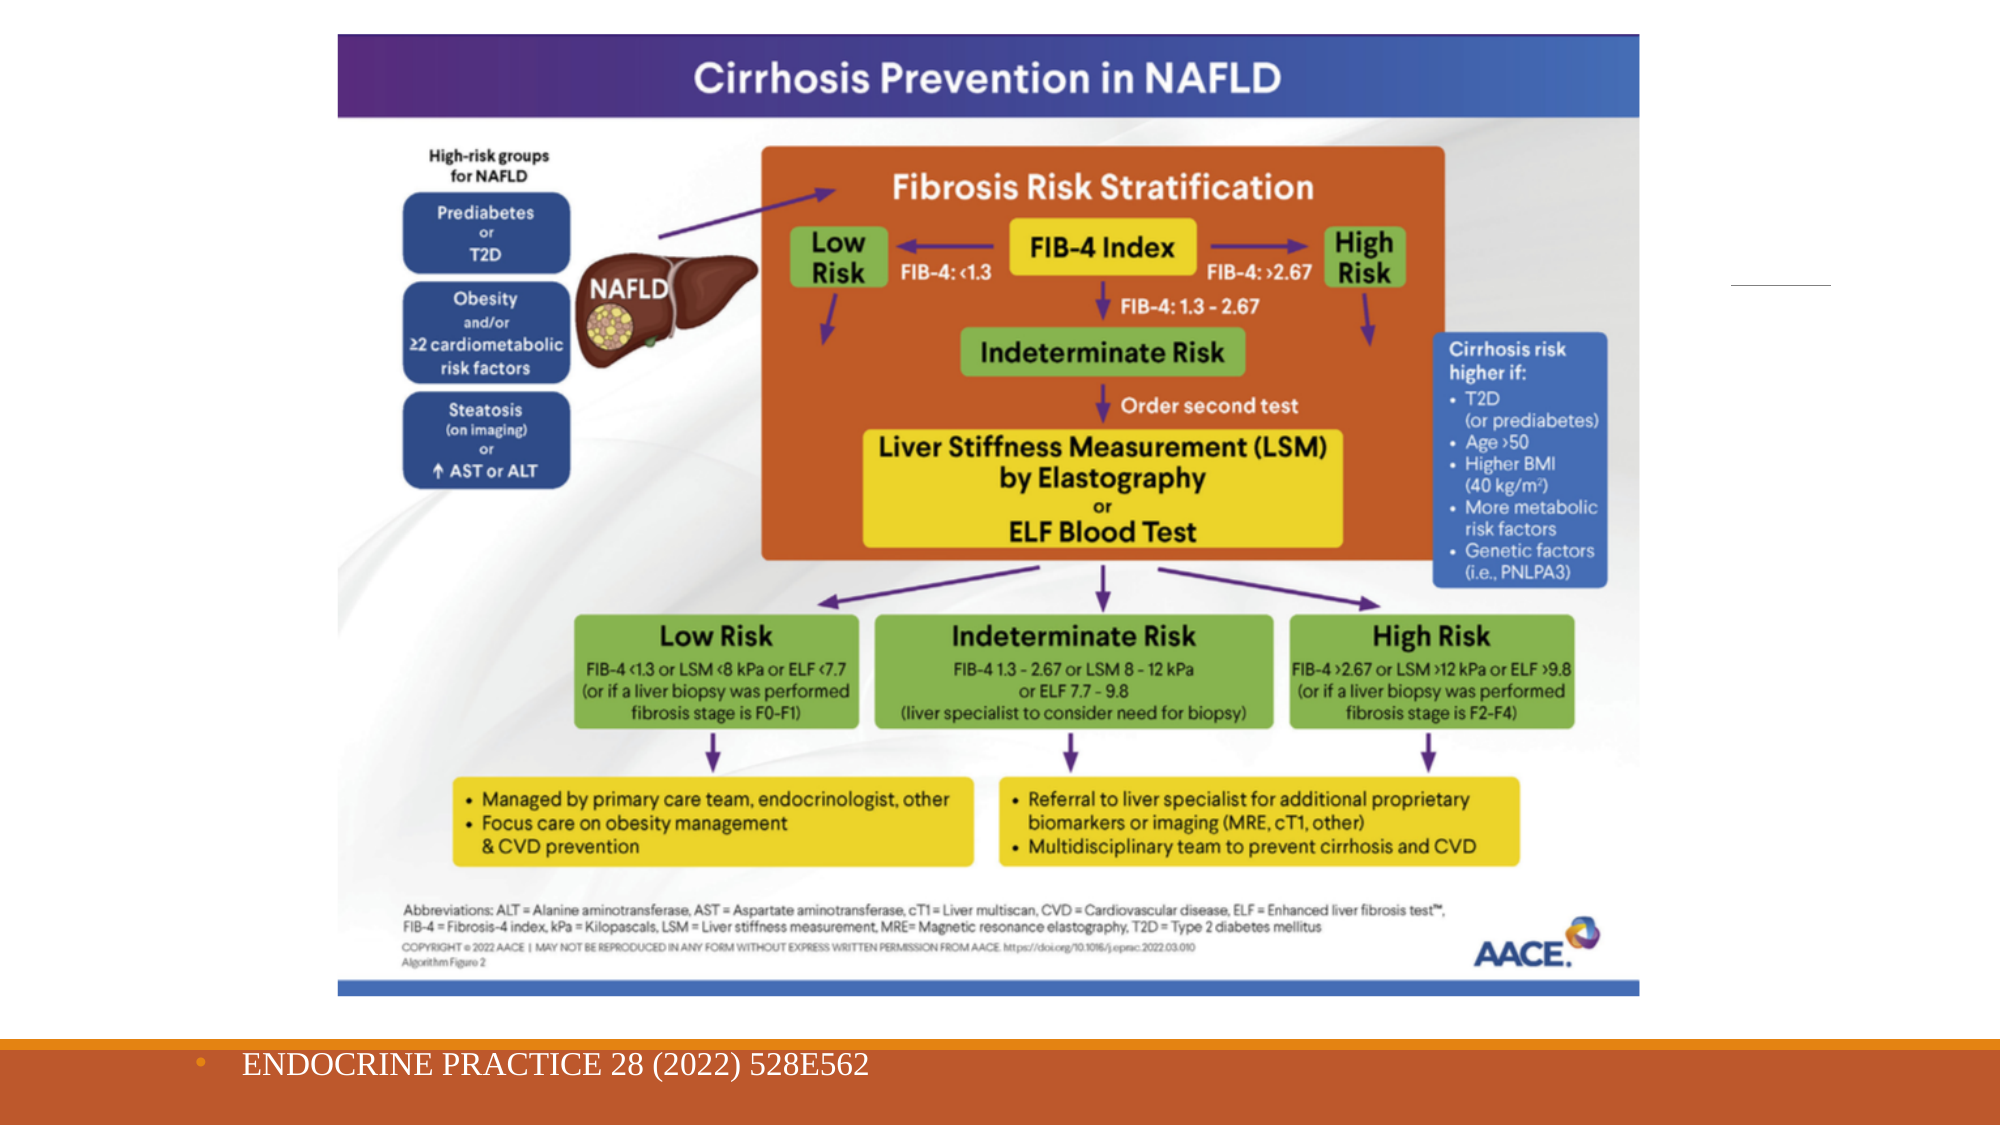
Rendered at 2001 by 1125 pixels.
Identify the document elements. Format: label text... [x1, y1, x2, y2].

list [179, 0, 1732, 1013]
list Endocrine Practice 28 (2022) 528e562 [180, 1004, 1830, 1125]
